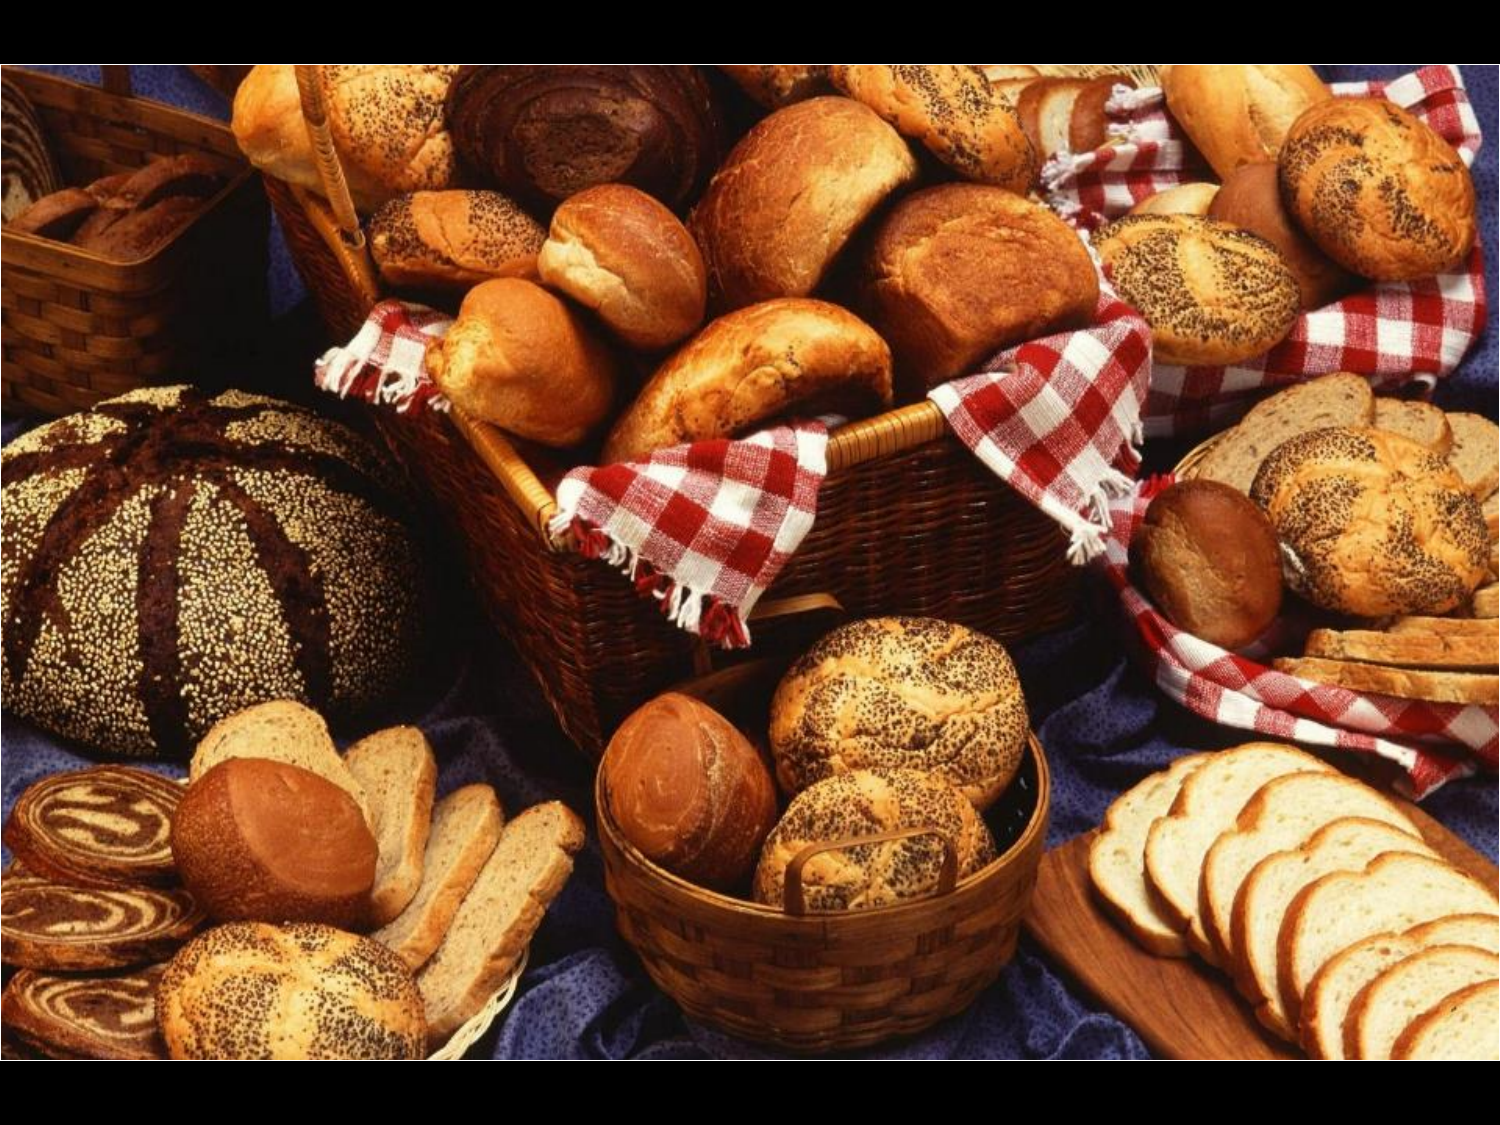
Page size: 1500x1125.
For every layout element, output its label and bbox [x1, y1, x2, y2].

picture [0, 64, 1500, 1061]
